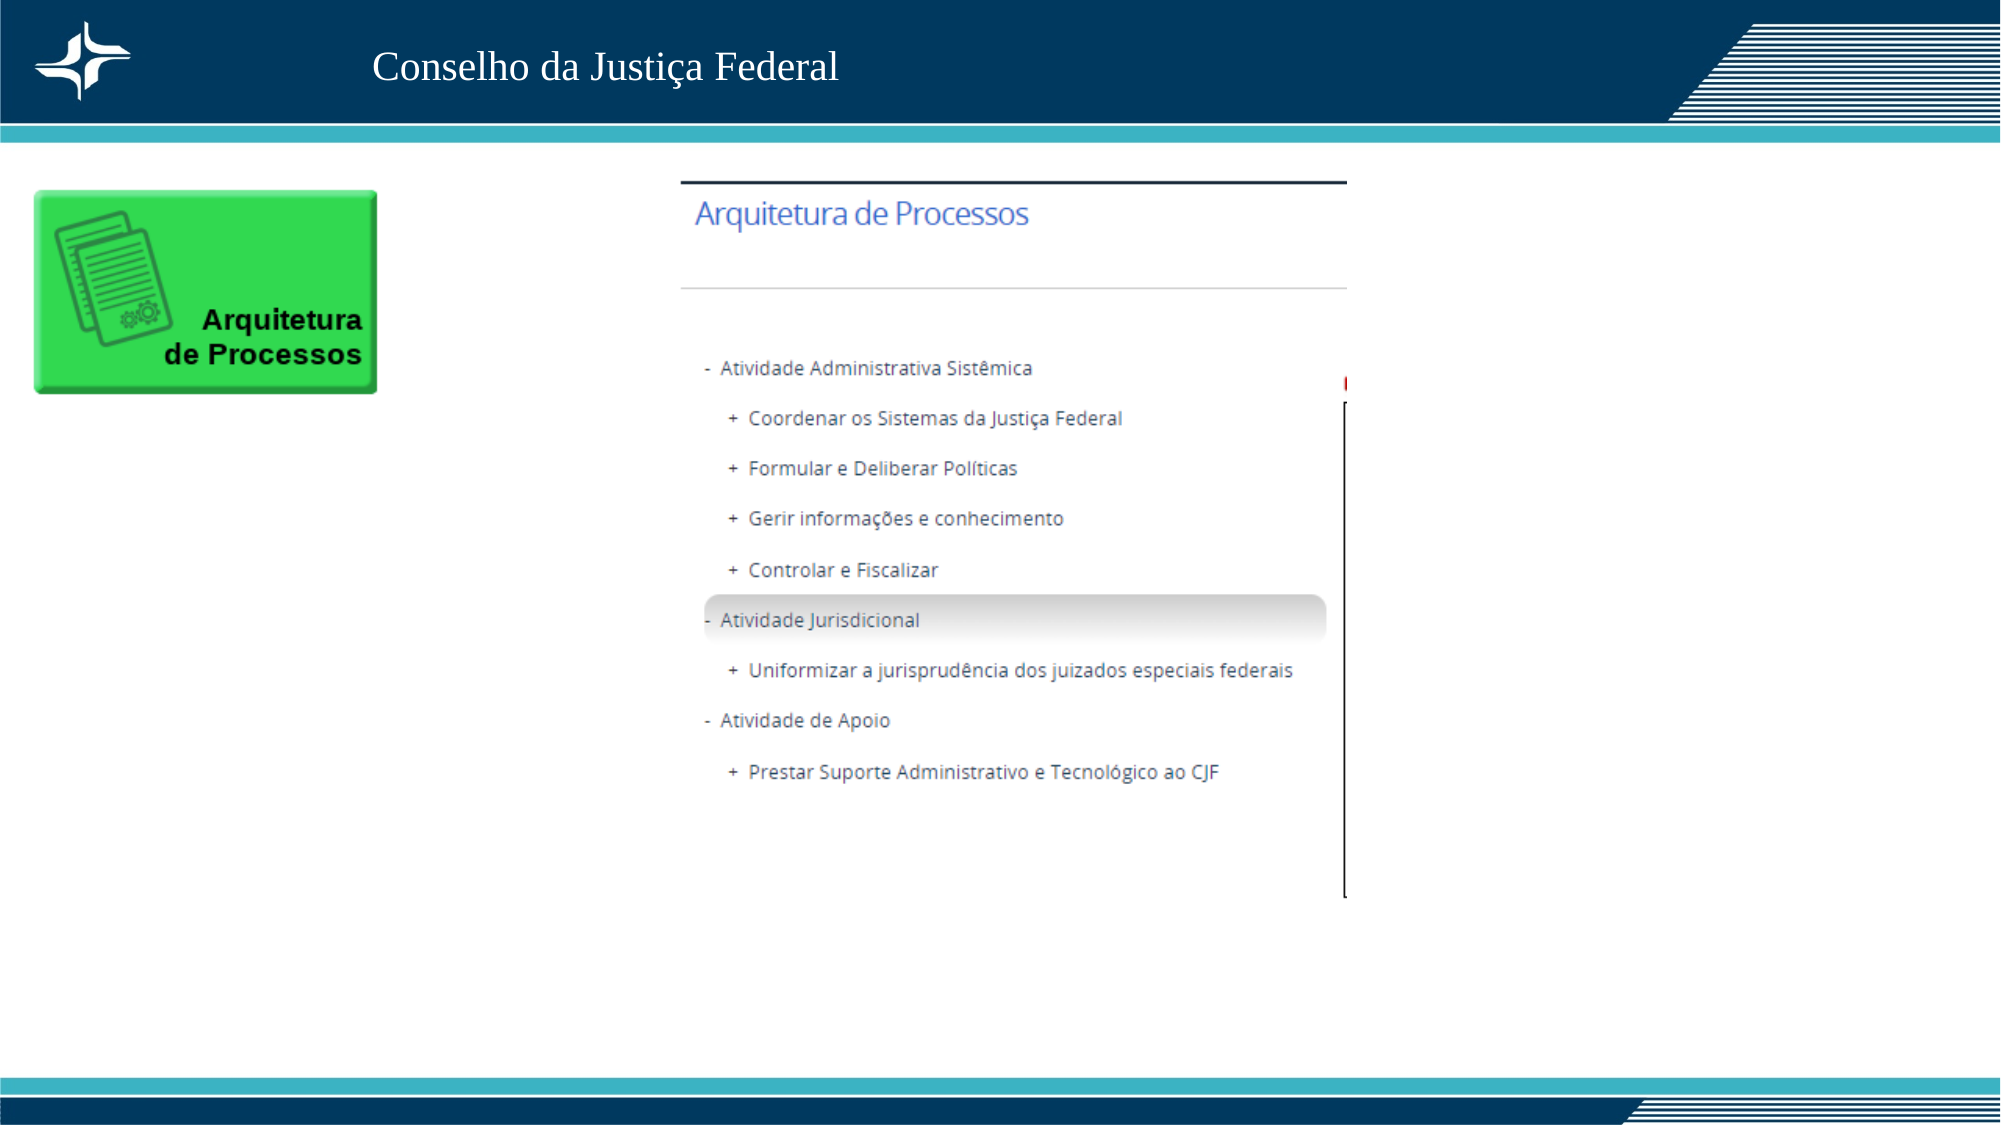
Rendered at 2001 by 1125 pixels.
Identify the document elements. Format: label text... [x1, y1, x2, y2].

picture [0, 0, 2001, 1125]
text_box Conselho da Justiça Federal [357, 30, 1451, 151]
